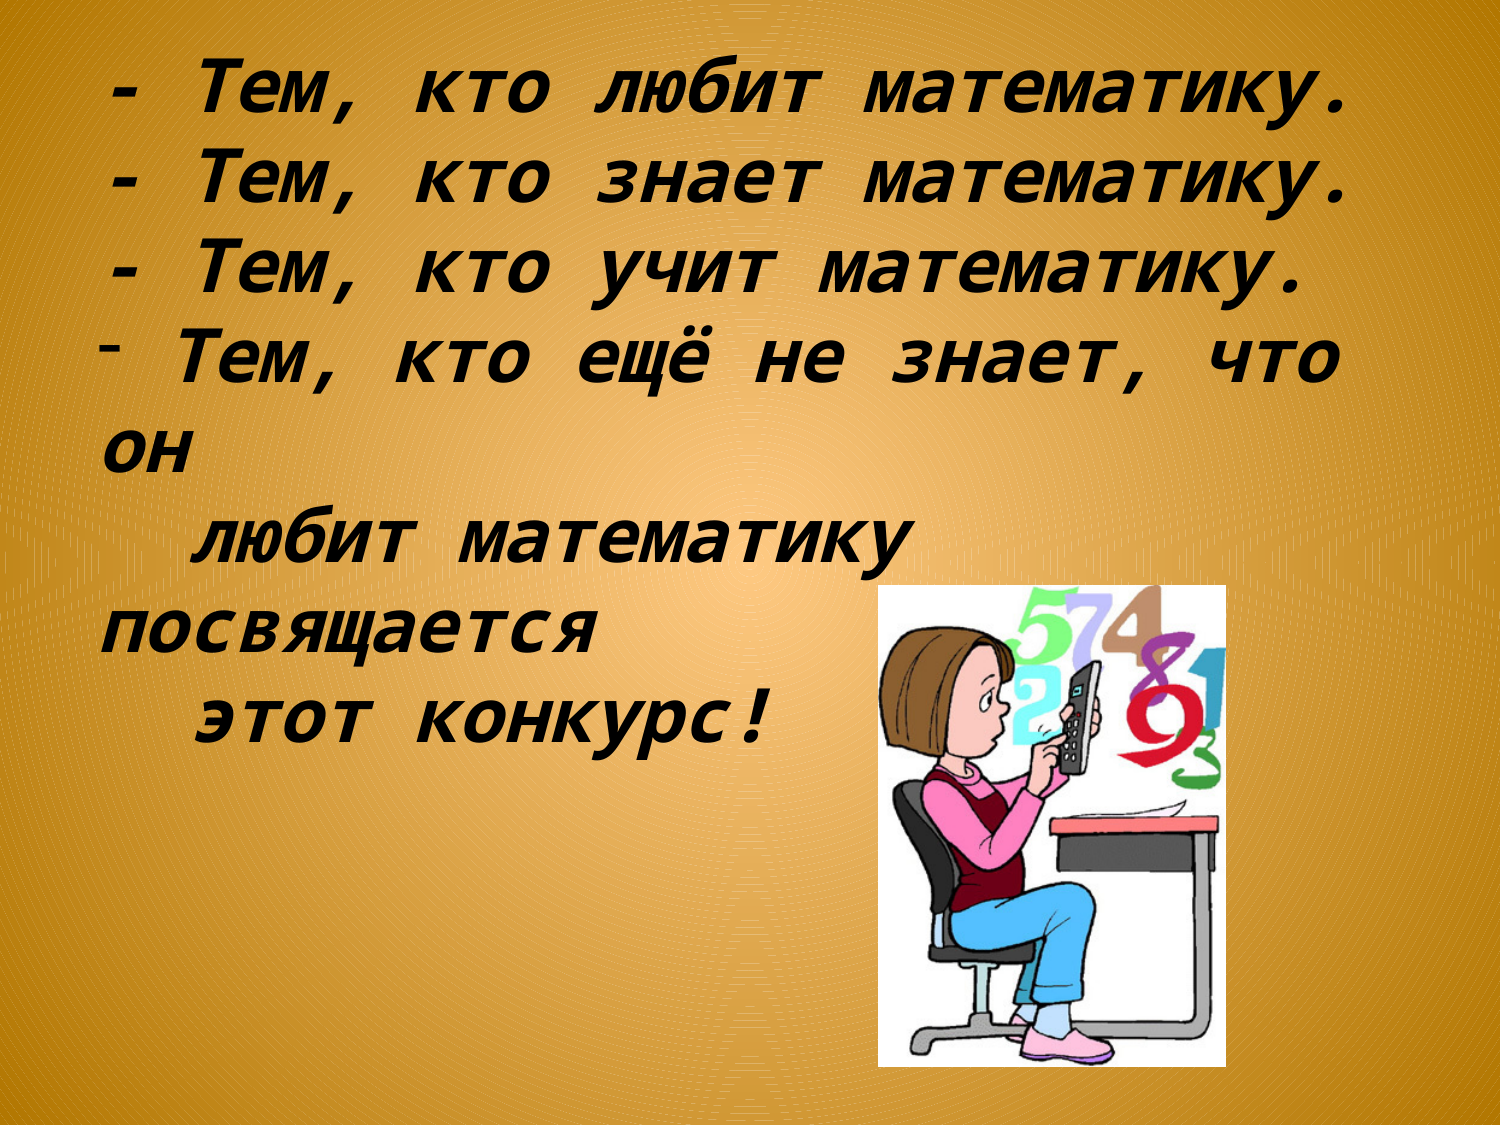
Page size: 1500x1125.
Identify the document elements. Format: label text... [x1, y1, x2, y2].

picture [878, 585, 1227, 1067]
text_box - Тем, кто любит математику. - Тем, кто знает математику. - Тем, кто учит математику. Тем, кто ещё не знает, что он любит математику посвящается этот конкурс! [82, 29, 1442, 765]
